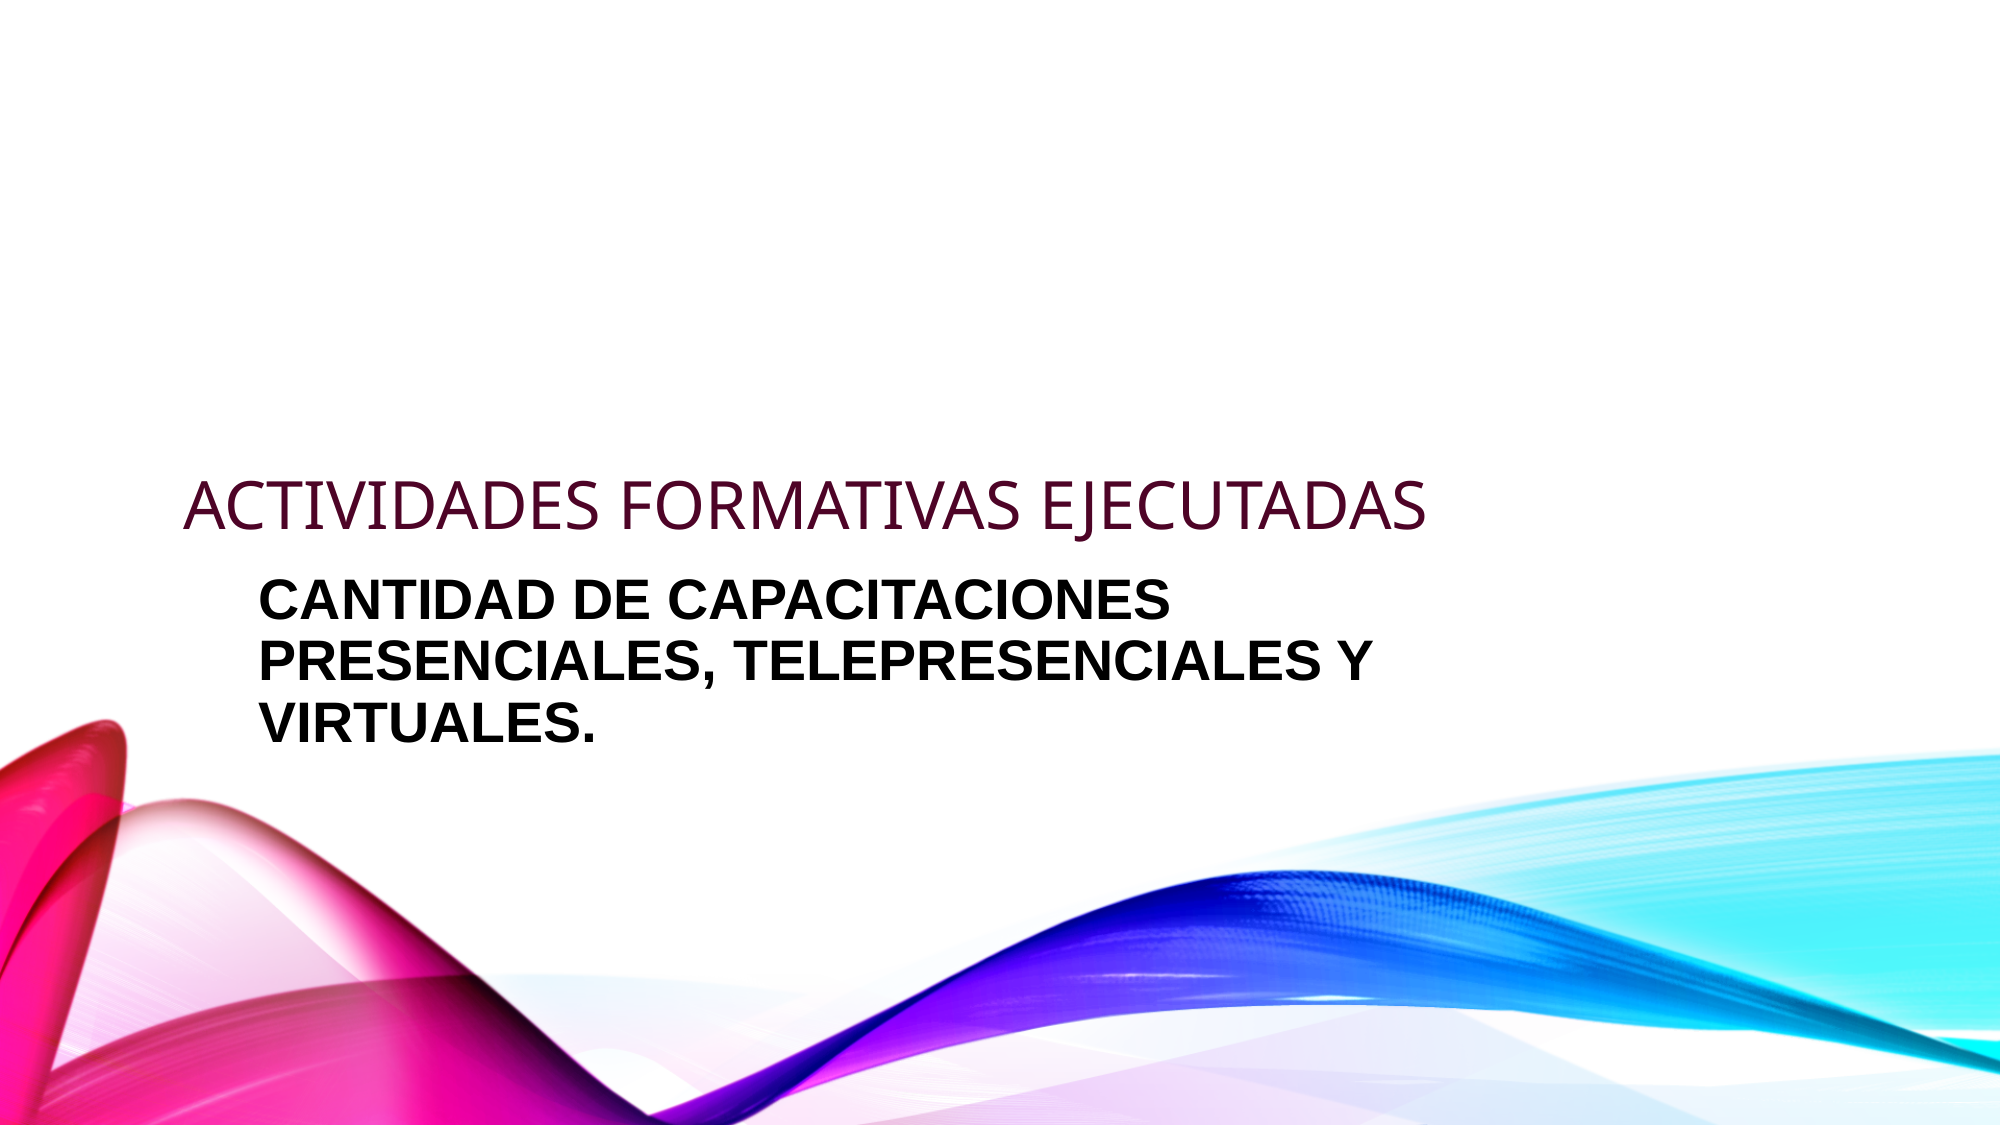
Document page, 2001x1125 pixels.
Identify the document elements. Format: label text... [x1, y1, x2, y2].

title ACTIVIDADES FORMATIVAS EJECUTADAS [168, 184, 1966, 597]
picture [1795, 1003, 1806, 1008]
picture [0, 717, 2000, 1125]
list CANTIDAD DE CAPACITACIONES PRESENCIALES, TELEPRESENCIALES Y VIRTUALES. [243, 562, 1593, 763]
